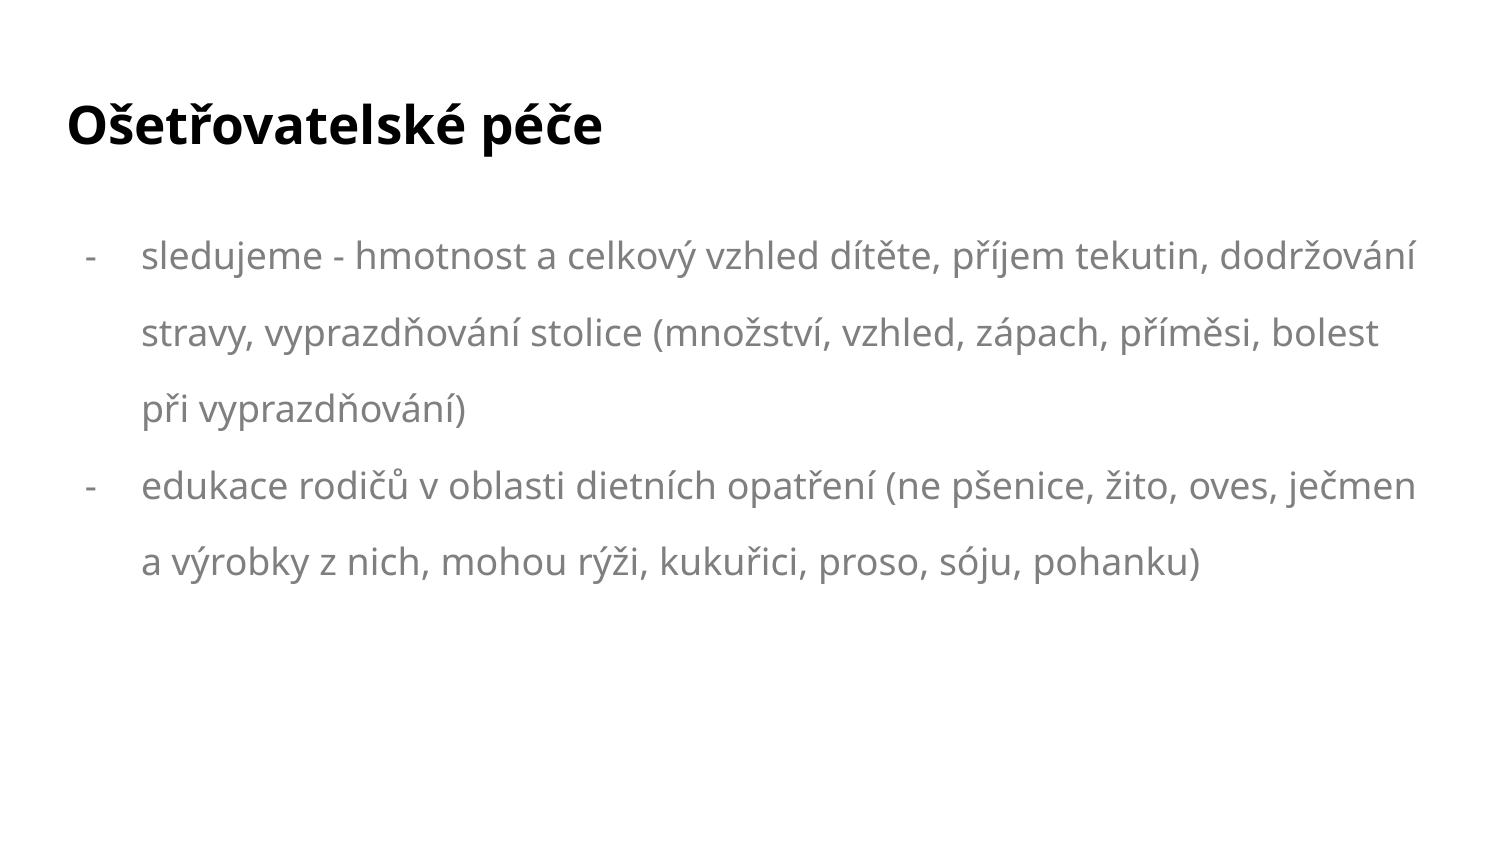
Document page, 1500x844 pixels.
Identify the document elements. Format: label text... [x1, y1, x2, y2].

list sledujeme - hmotnost a celkový vzhled dítěte, příjem tekutin, dodržování stravy, vyprazdňování stolice (množství, vzhled, zápach, příměsi, bolest při vyprazdňování) edukace rodičů v oblasti dietních opatření (ne pšenice, žito, oves, ječmen a výrobky z nich, mohou rýži, kukuřici, proso, sóju, pohanku) [51, 189, 1449, 750]
title Ošetřovatelské péče [51, 72, 1449, 176]
